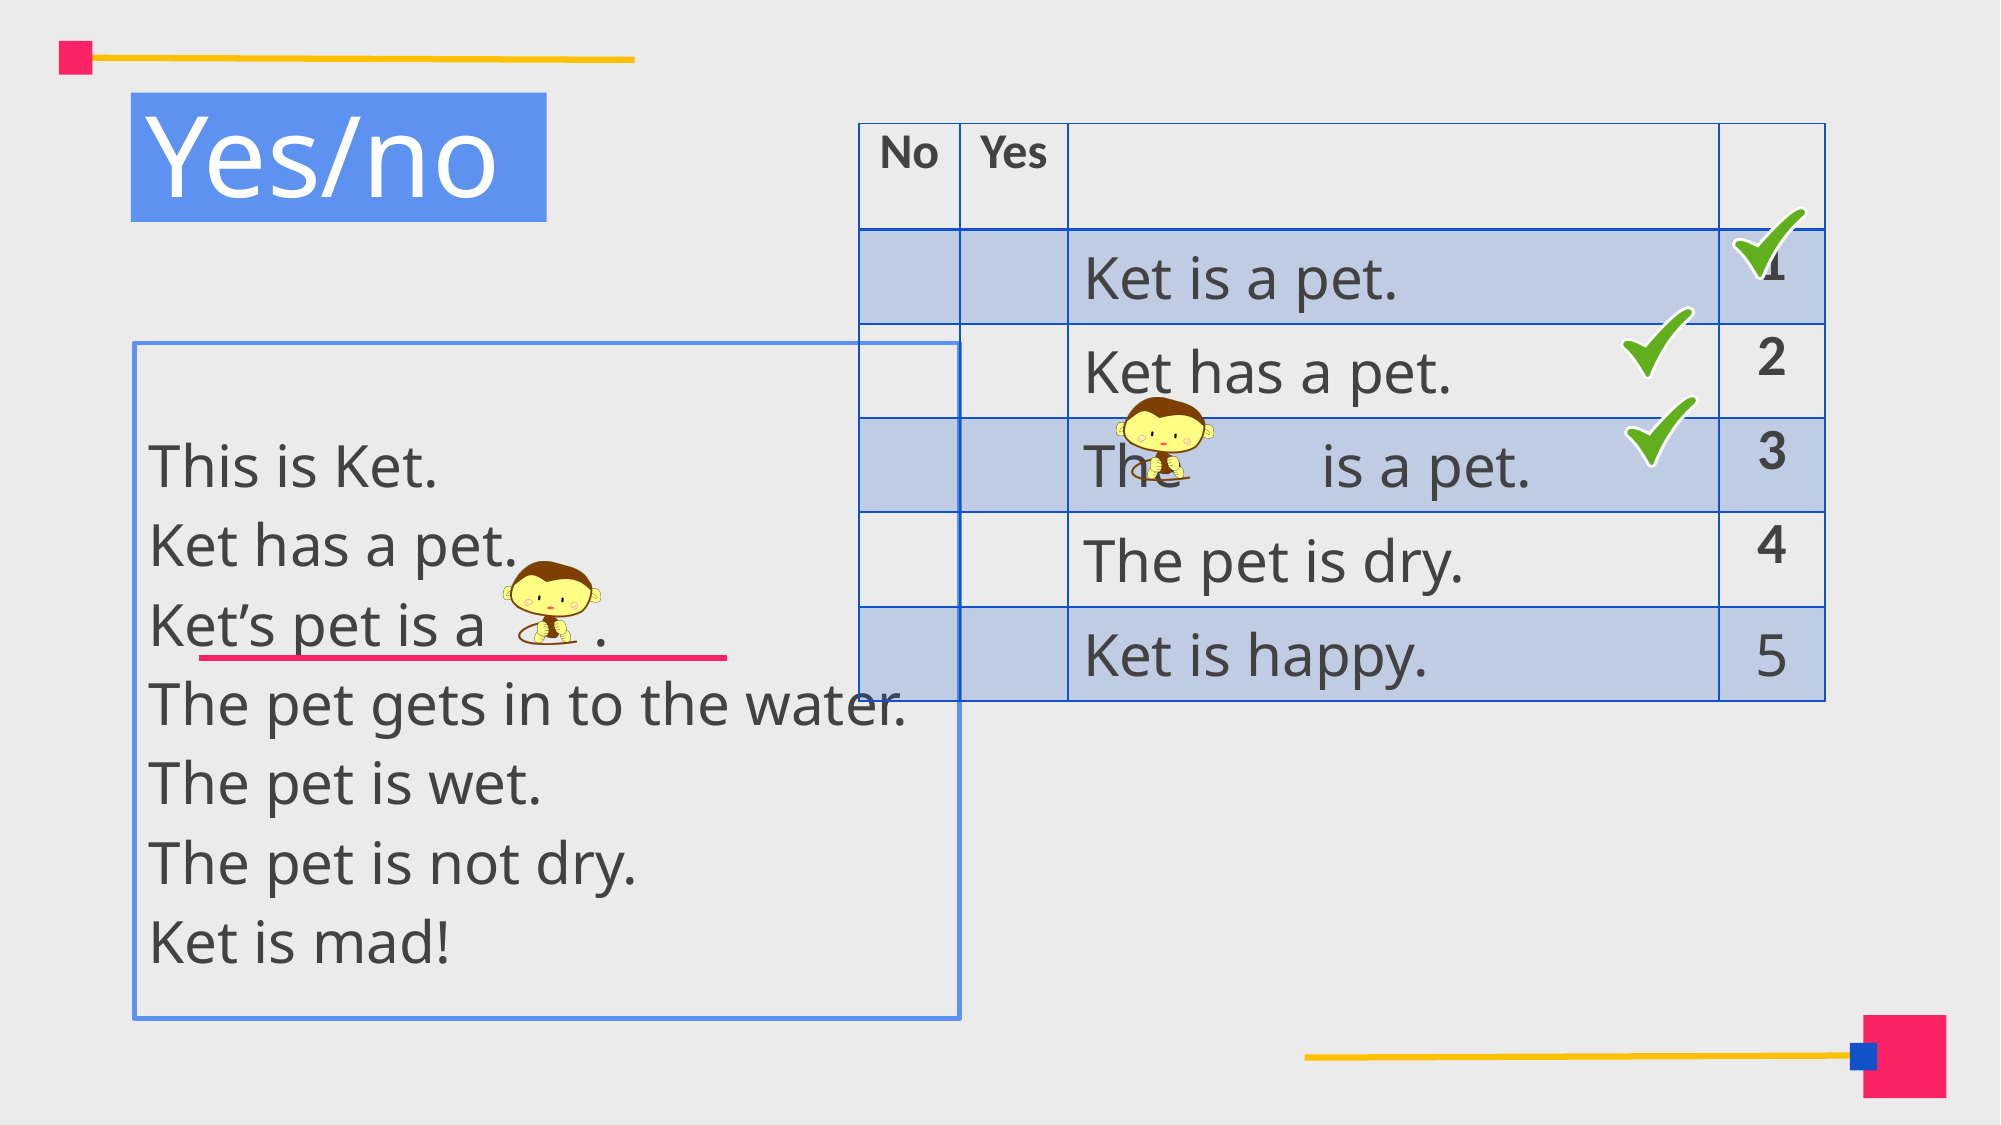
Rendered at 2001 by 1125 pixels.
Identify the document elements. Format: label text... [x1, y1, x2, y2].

table_cell [860, 513, 959, 606]
table_header [1720, 124, 1824, 228]
table_cell [860, 325, 959, 417]
picture [1116, 397, 1214, 481]
picture [503, 561, 601, 645]
table_cell 5 [1720, 608, 1824, 700]
picture [1732, 206, 1808, 280]
table_cell [961, 513, 1067, 606]
table_cell [961, 419, 1067, 511]
table_cell 3 [1720, 419, 1824, 511]
table_header No [860, 124, 959, 228]
table_cell [961, 325, 1067, 417]
text_box Yes/no [130, 92, 547, 222]
table_cell The pet is dry. [1069, 513, 1718, 606]
table_cell Ket is a pet. [1069, 231, 1718, 323]
table_cell [961, 608, 1067, 700]
table_cell Ket is happy. [1069, 608, 1718, 700]
picture [1620, 306, 1695, 380]
table_cell [860, 419, 959, 511]
table_cell 4 [1720, 513, 1824, 606]
table_header [1069, 124, 1718, 228]
table_cell 1 [1720, 231, 1824, 323]
table_header Yes [961, 124, 1067, 228]
picture [1624, 394, 1699, 468]
table_cell Ket has a pet. [1069, 325, 1718, 417]
table_cell [860, 231, 959, 323]
table_cell [961, 231, 1067, 323]
table_cell The is a pet. [1069, 419, 1718, 511]
table_cell 2 [1720, 325, 1824, 417]
table_cell [860, 608, 959, 700]
text_box This is Ket. Ket has a pet. Ket’s pet is a . The pet gets in to the water. The pet is wet. The pet is not dry. Ket is mad! [134, 342, 960, 1019]
